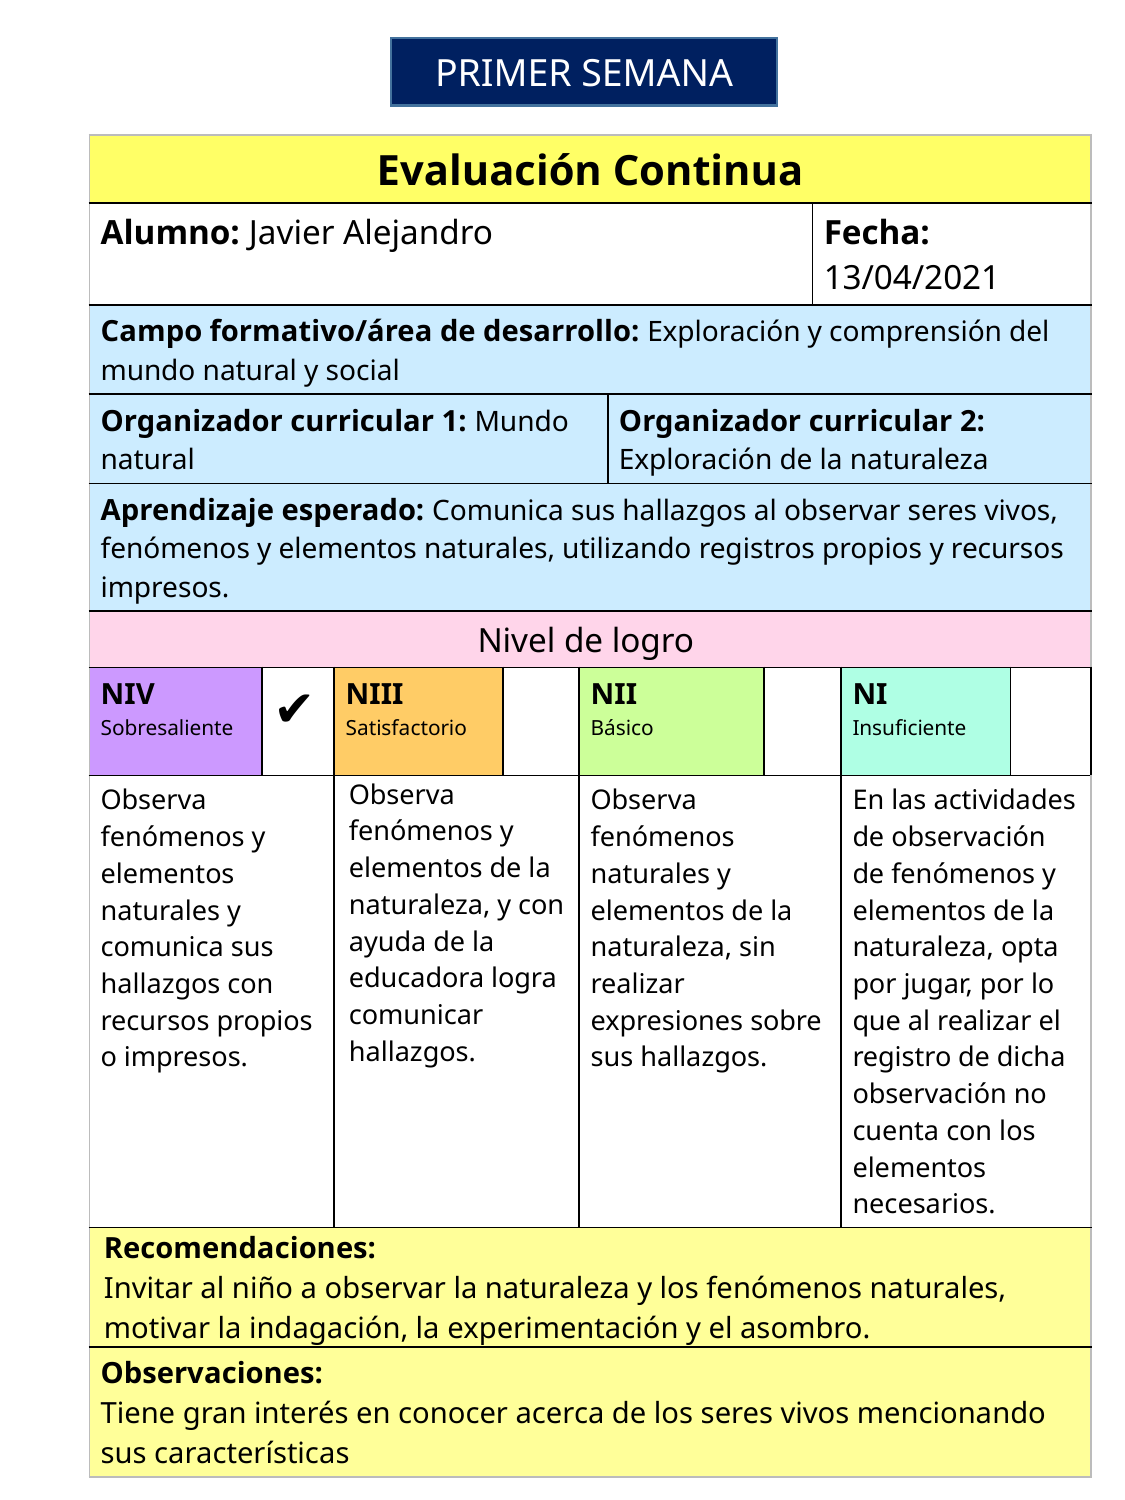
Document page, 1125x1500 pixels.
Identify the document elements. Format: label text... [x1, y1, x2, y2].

table_cell Alumno: Javier Alejandro [90, 204, 812, 304]
text_box PRIMER SEMANA [390, 37, 778, 107]
table_cell Organizador curricular 2: Exploración de la naturaleza [609, 395, 1090, 483]
table_cell Observa fenómenos y elementos de la naturaleza, y con ayuda de la educadora logra comunicar hallazgos. [335, 776, 578, 1227]
table_cell En las actividades de observación de fenómenos y elementos de la naturaleza, opta por jugar, por lo que al realizar el registro de dicha observación no cuenta con los elementos necesarios. [842, 776, 1090, 1227]
table_cell Observa fenómenos y elementos naturales y comunica sus hallazgos con recursos propios o impresos. [90, 776, 333, 1227]
table_cell Observa fenómenos naturales y elementos de la naturaleza, sin realizar expresiones sobre sus hallazgos. [580, 776, 840, 1227]
table_cell [765, 668, 840, 775]
table_cell ✔ [263, 668, 333, 775]
table_cell Campo formativo/área de desarrollo: Exploración y comprensión del mundo natural y social [90, 306, 1090, 393]
table_cell NII Básico [580, 668, 763, 775]
table_cell NIII Satisfactorio [335, 668, 502, 775]
table_cell Nivel de logro [90, 612, 1090, 667]
table_cell Recomendaciones: Invitar al niño a observar la naturaleza y los fenómenos naturales, motivar la indagación, la experimentación y el asombro. [90, 1228, 1090, 1346]
table_cell NIV Sobresaliente [90, 668, 261, 775]
table_cell Observaciones: Tiene gran interés en conocer acerca de los seres vivos mencionando sus características [90, 1348, 1090, 1476]
table_cell Fecha: 13/04/2021 [813, 204, 1090, 304]
table_cell Aprendizaje esperado: Comunica sus hallazgos al observar seres vivos, fenómenos y elementos naturales, utilizando registros propios y recursos impresos. [90, 484, 1090, 610]
table_cell NI Insuficiente [842, 668, 1010, 775]
table_header Evaluación Continua [90, 136, 1090, 202]
table_cell [504, 668, 578, 775]
table_cell [1011, 668, 1090, 775]
table_cell Organizador curricular 1: Mundo natural [90, 395, 607, 483]
